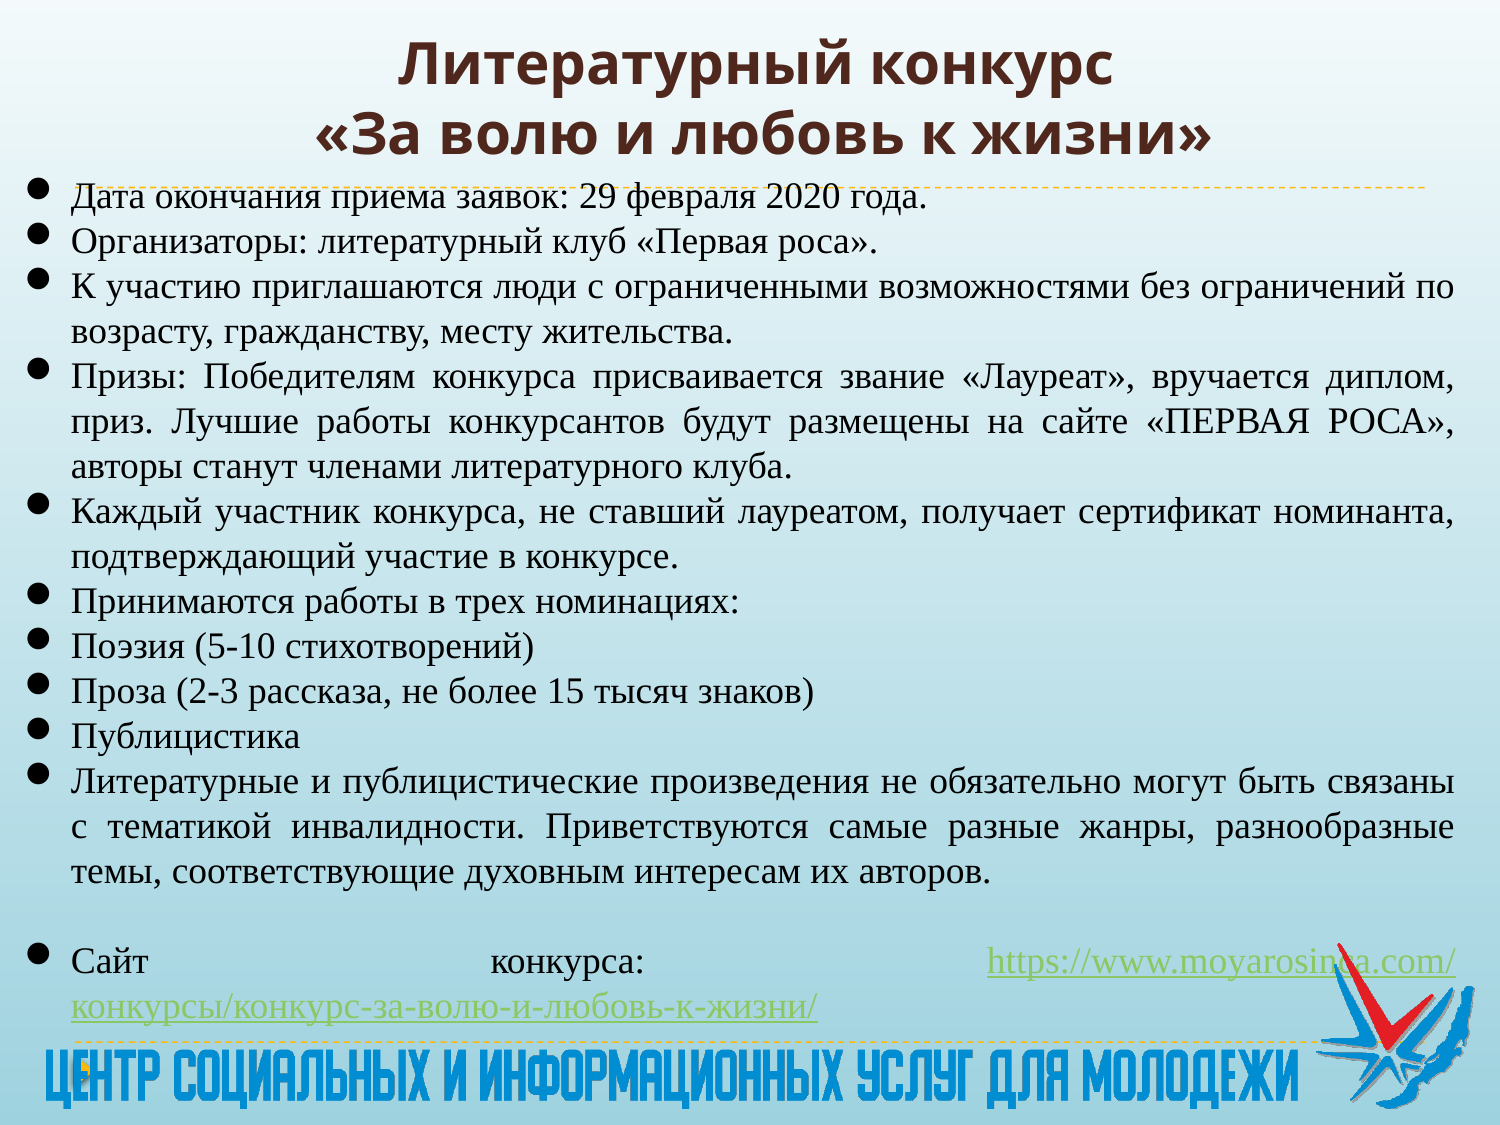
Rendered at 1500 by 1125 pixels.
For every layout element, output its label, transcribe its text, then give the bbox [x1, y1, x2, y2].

picture [995, 1101, 1007, 1110]
title Литературный конкурс «За волю и любовь к жизни» [0, 55, 1500, 175]
picture [46, 943, 1476, 1110]
picture [999, 1058, 1004, 1091]
picture [1198, 1101, 1211, 1110]
picture [1201, 1058, 1207, 1091]
picture [46, 1101, 63, 1110]
text_box Дата окончания приема заявок: 29 февраля 2020 года. Организаторы: литературный клуб «Первая роса». К участию приглашаются люди с ограниченными возможностями без ограничений по возрасту, гражданству, месту жительства. Призы: Победителям конкурса присваивается звание «Лауреат», вручается диплом, приз. Лучшие работы конкурсантов будут размещены на сайте «ПЕРВАЯ РОСА», авторы станут членами литературного клуба. Каждый участник конкурса, не ставший лауреатом, получает сертификат номинанта, подтверждающий участие в конкурсе. Принимаются работы в трех номинациях: Поэзия (5-10 стихотворений) Проза (2-3 рассказа, не более 15 тысяч знаков) Публицистика Литературные и публицистические произведения не обязательно могут быть связаны с тематикой инвалидности. Приветствуются самые разные жанры, разнообразные темы, соответствующие духовным интересам их авторов. Сайт конкурса: https://www.moyarosinca.com/конкурсы/конкурс-за-волю-и-любовь-к-жизни/ [0, 163, 1472, 1079]
picture [1174, 1058, 1180, 1091]
